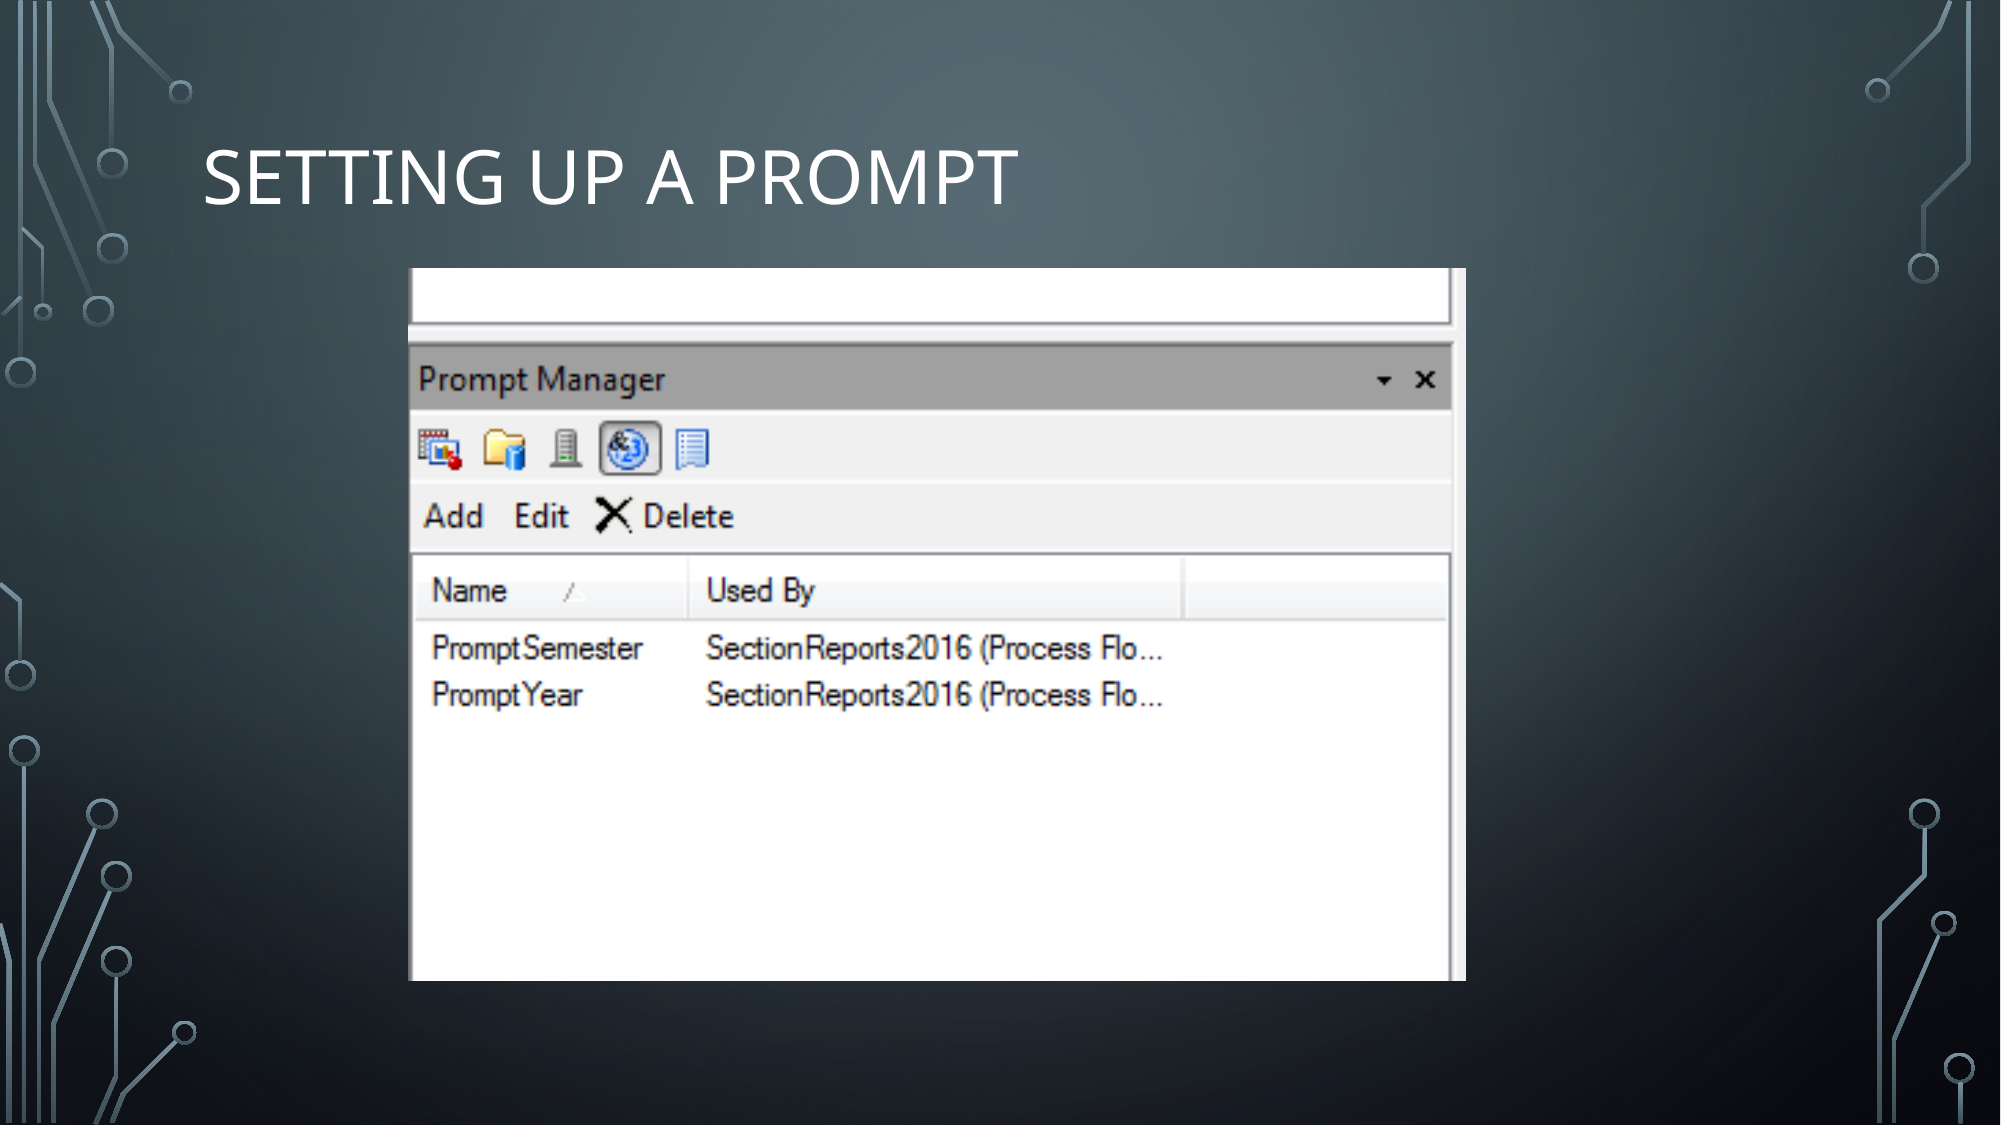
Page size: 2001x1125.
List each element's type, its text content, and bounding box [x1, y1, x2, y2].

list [408, 268, 1466, 981]
title Setting up a prompt [187, 101, 1813, 259]
